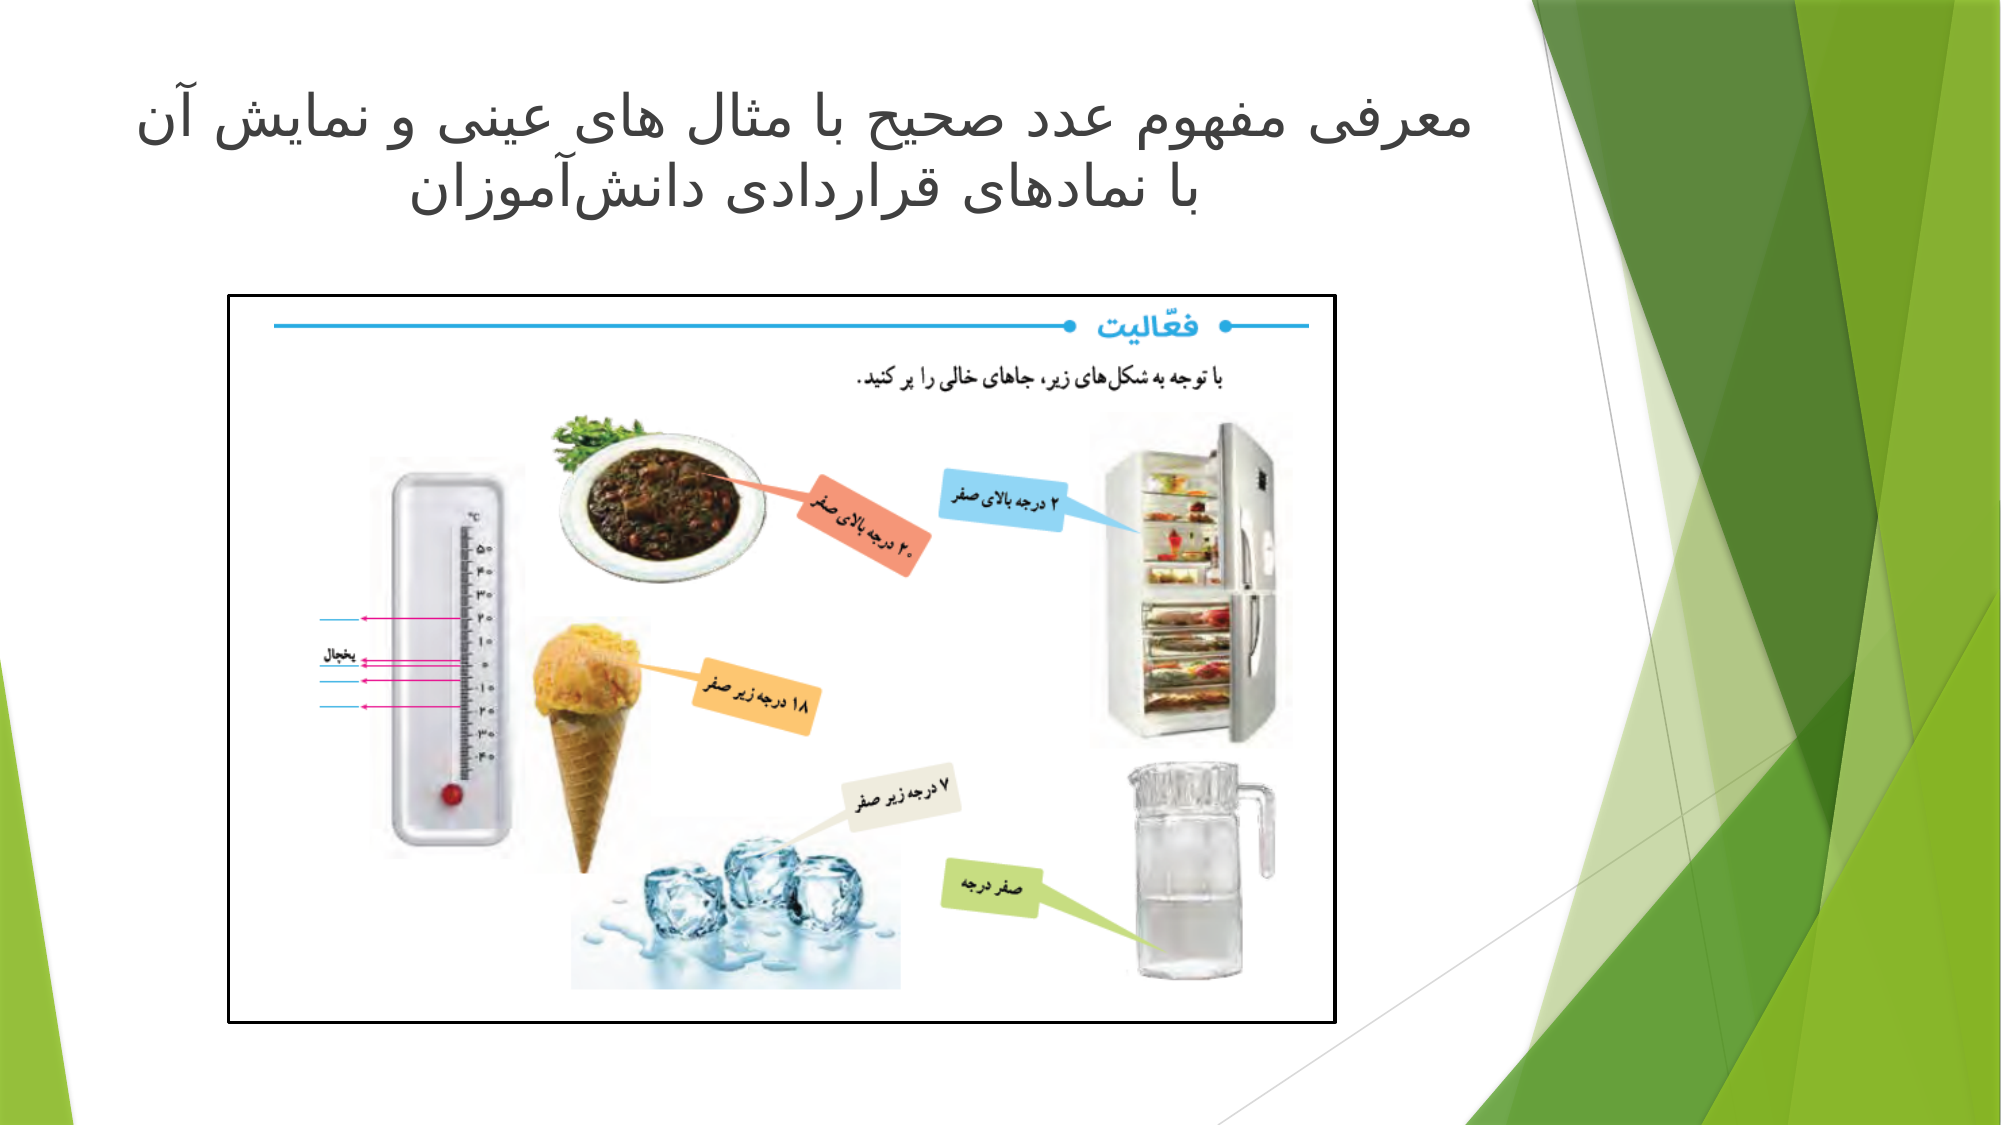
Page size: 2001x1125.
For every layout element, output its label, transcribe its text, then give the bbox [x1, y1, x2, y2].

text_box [228, 294, 1336, 1024]
list معرفی مفهوم عدد صحیح با مثال های عینی و نمایش آن با نمادهای قراردادی دانش‌آموزان [113, 70, 1498, 1052]
